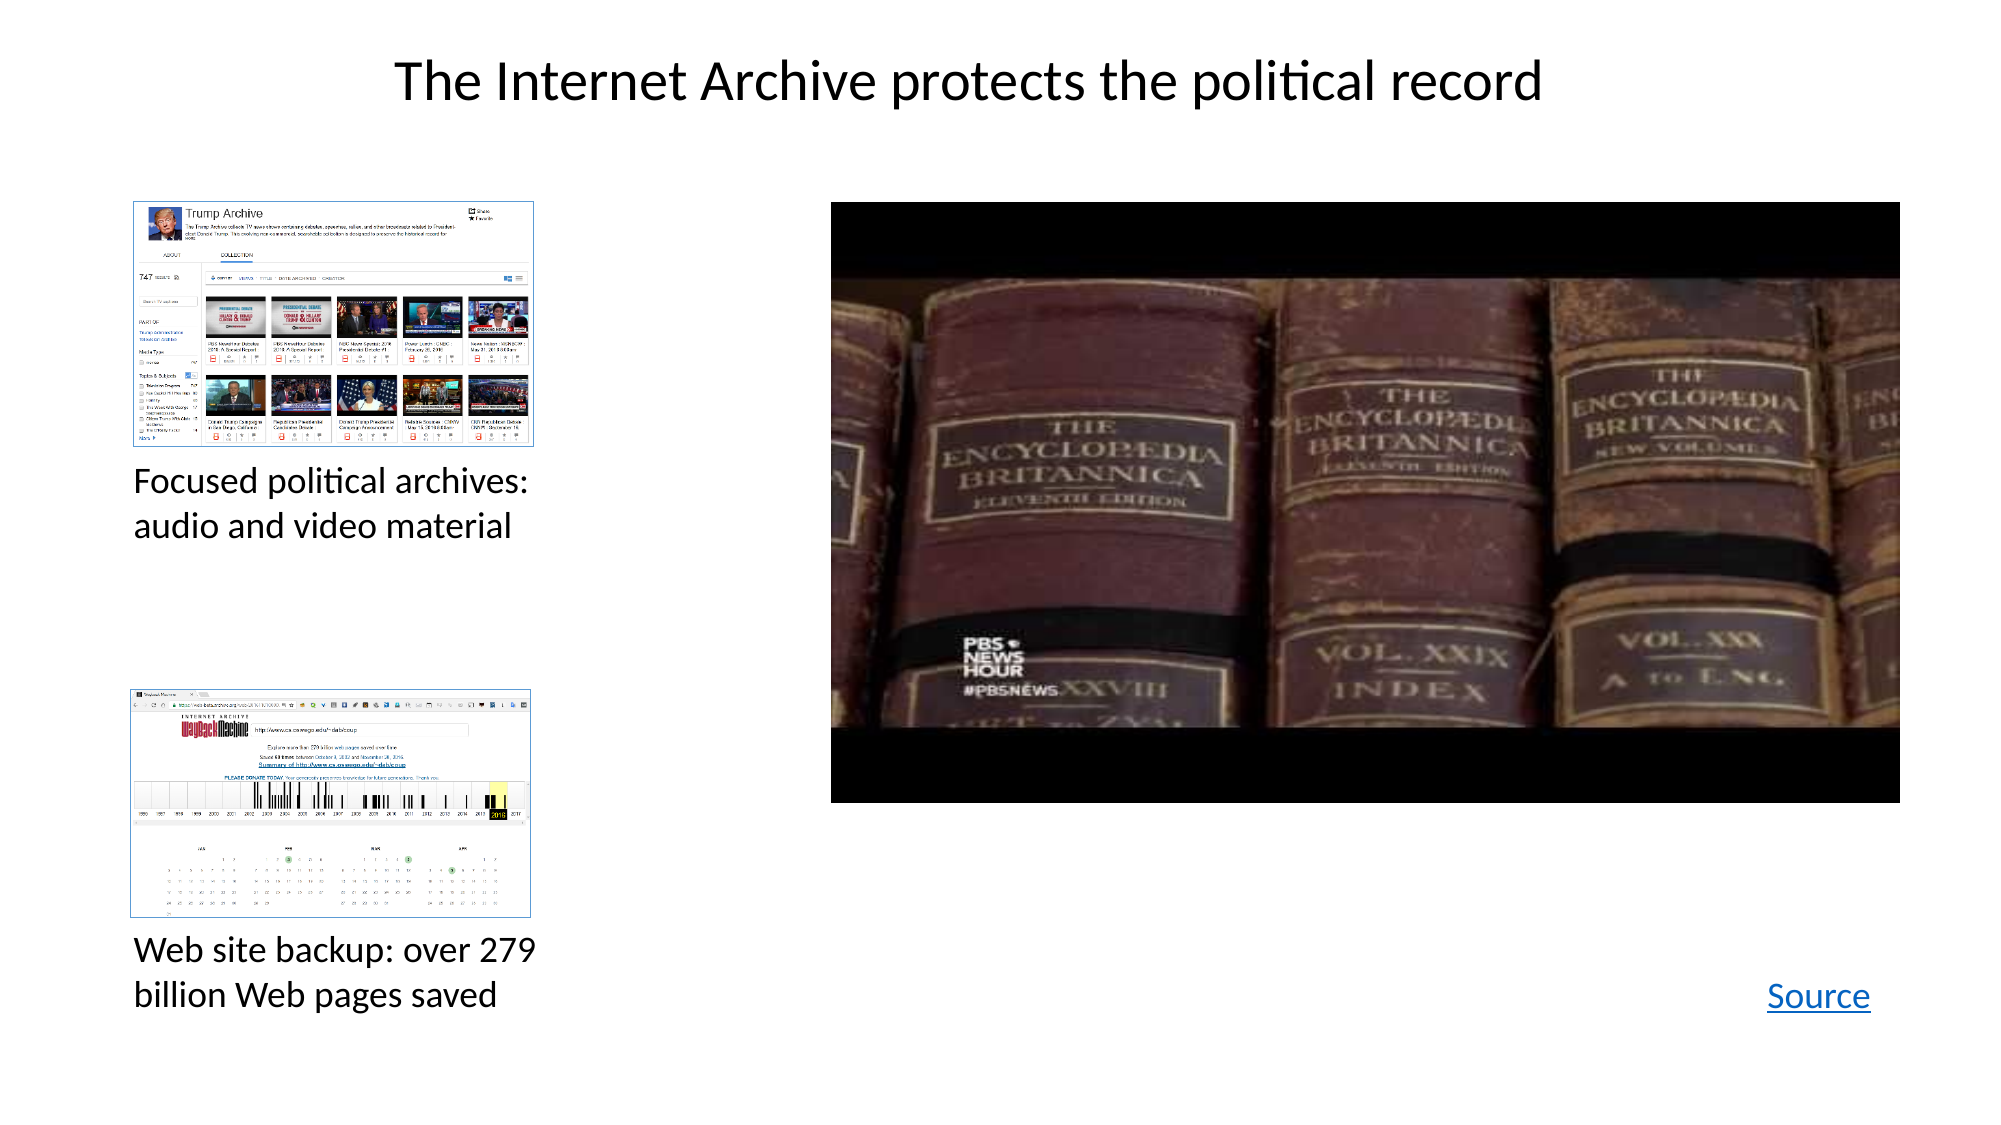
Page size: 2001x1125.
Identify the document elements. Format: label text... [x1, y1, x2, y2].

picture [130, 688, 531, 918]
text_box Web site backup: over 279 billion Web pages saved [118, 917, 584, 1023]
picture [133, 201, 534, 447]
text_box Focused political archives: audio and video material [118, 448, 549, 553]
text_box The Internet Archive protects the political record [380, 34, 1756, 120]
text_box Source [1752, 963, 1890, 1023]
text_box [830, 201, 1901, 804]
